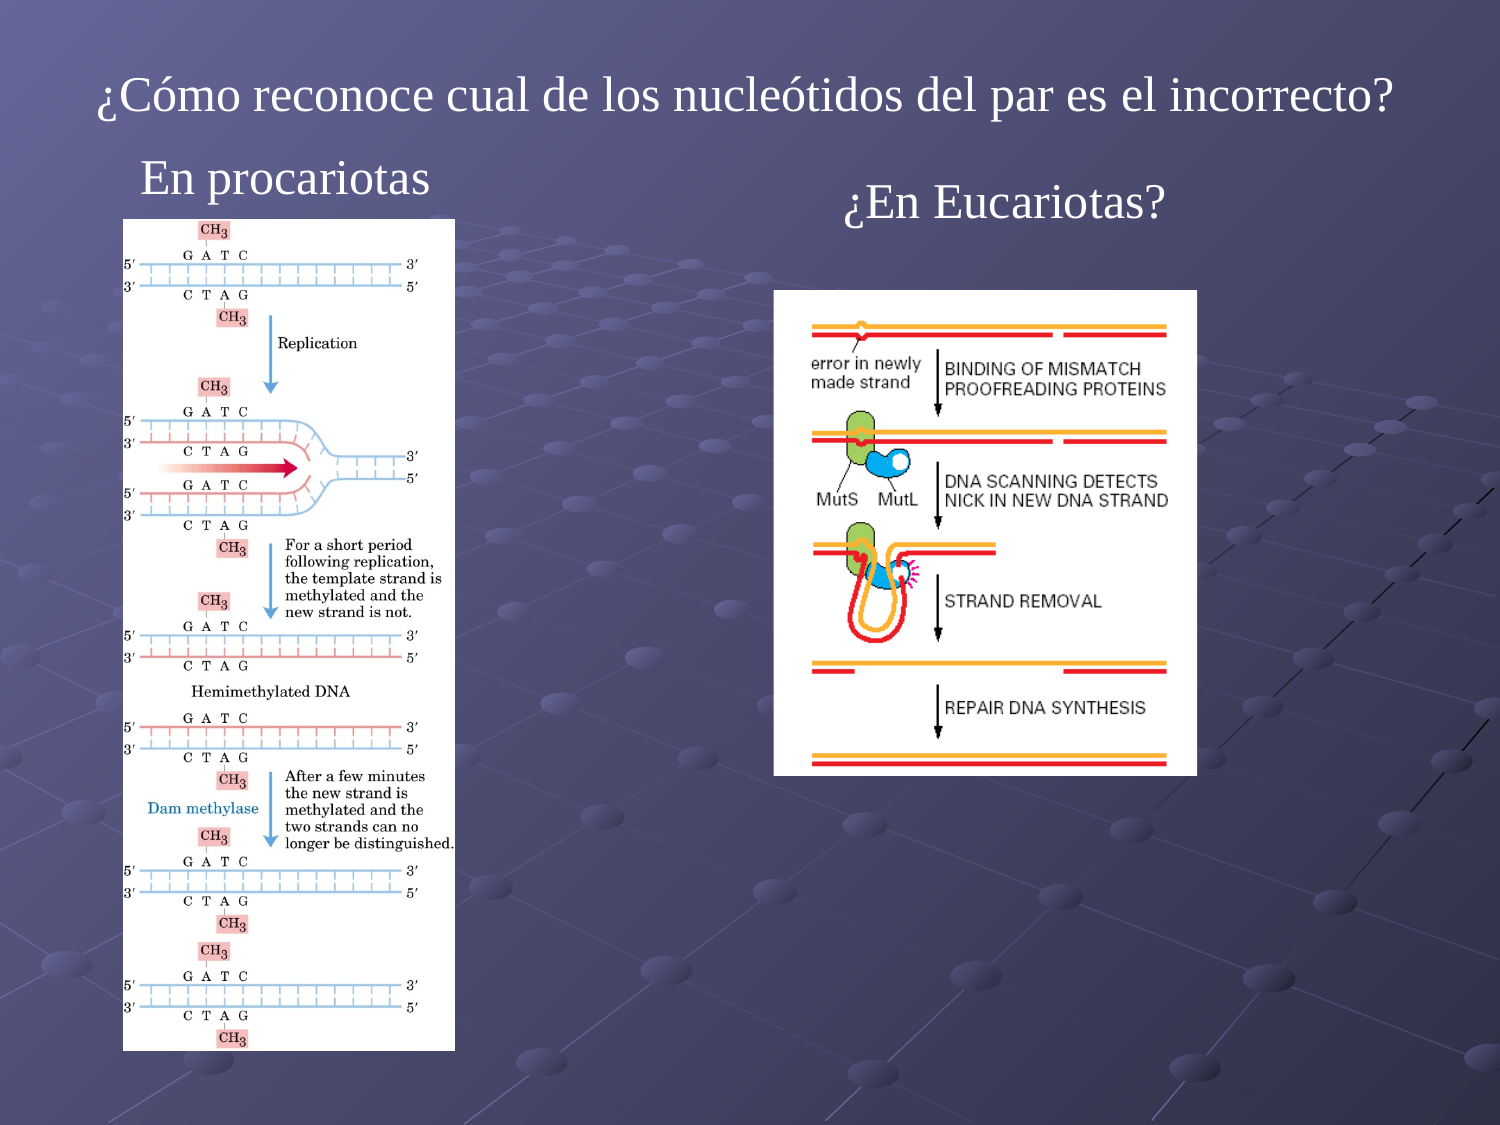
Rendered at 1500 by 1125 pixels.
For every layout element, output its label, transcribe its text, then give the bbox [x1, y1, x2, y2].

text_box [123, 136, 456, 1051]
text_box ¿Cómo reconoce cual de los nucleótidos del par es el incorrecto? [82, 54, 1412, 130]
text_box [773, 160, 1198, 776]
